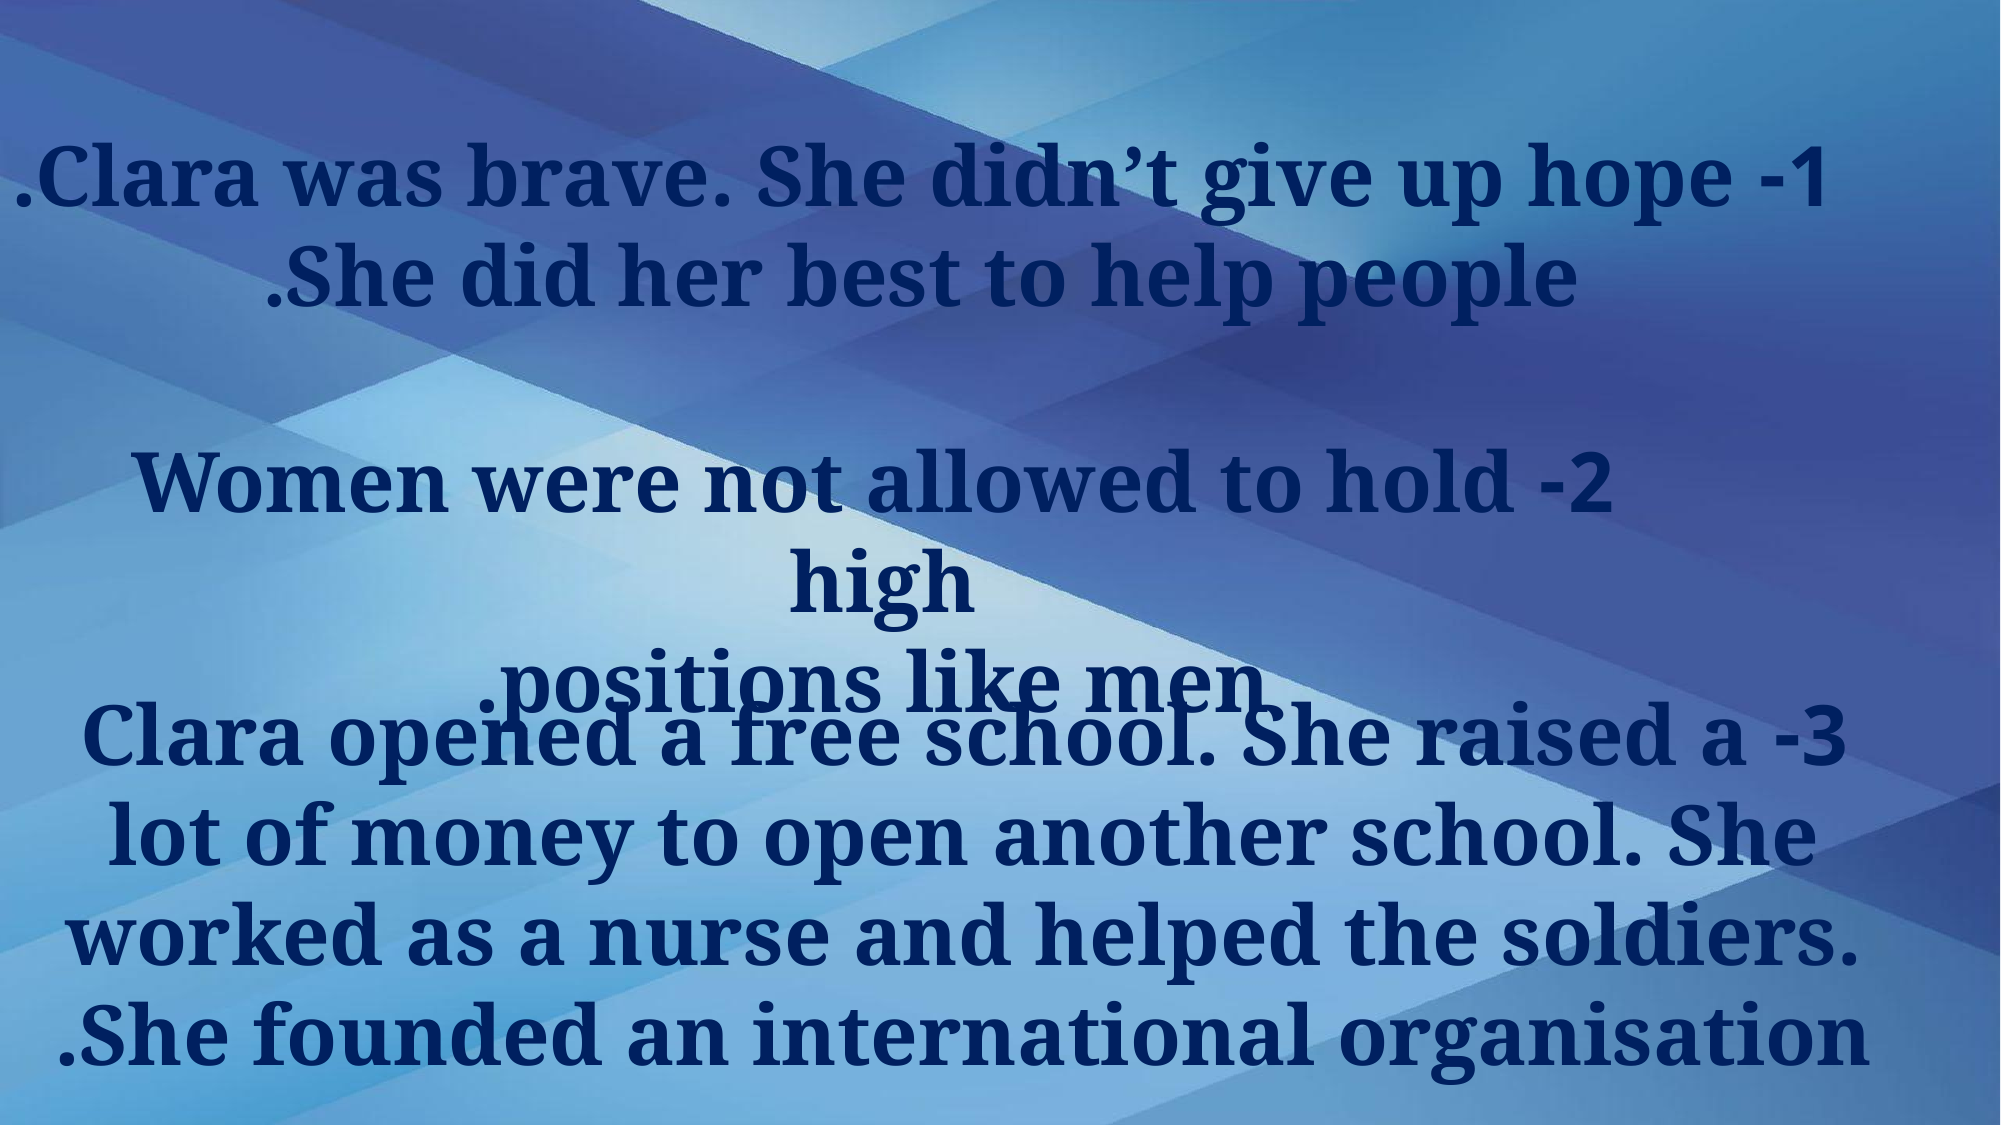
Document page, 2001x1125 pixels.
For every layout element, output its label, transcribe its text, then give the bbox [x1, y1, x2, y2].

text_box 1- Clara was brave. She didn’t give up hope. She did her best to help people. [0, 25, 1888, 422]
text_box 2- Women were not allowed to hold high positions like men. [23, 421, 1722, 674]
picture [0, 0, 2001, 1125]
text_box 3- Clara opened a free school. She raised a lot of money to open another school. She worked as a nurse and helped the soldiers. She founded an international organisation. [23, 674, 1905, 1090]
